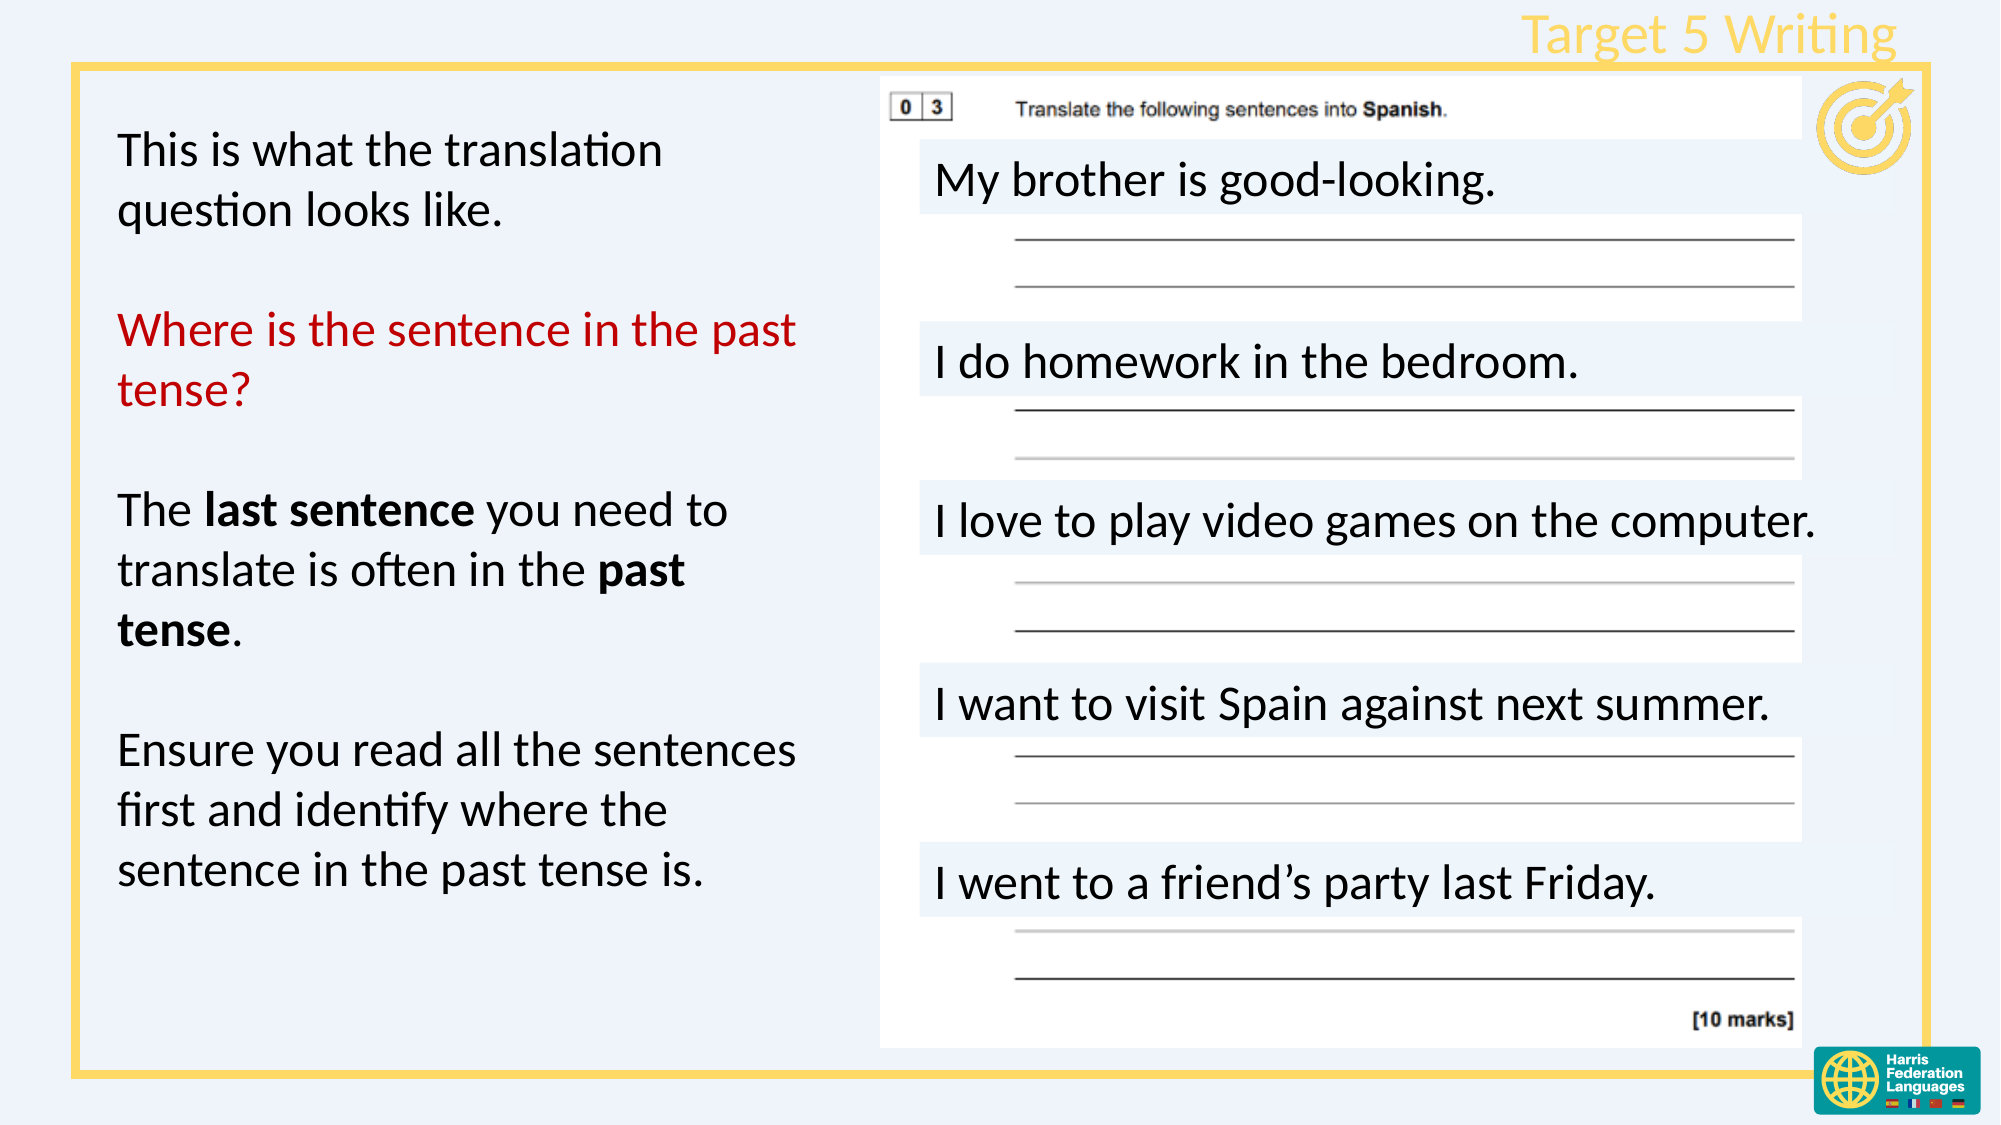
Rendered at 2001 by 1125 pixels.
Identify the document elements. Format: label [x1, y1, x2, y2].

text_box [75, 0, 1981, 1115]
